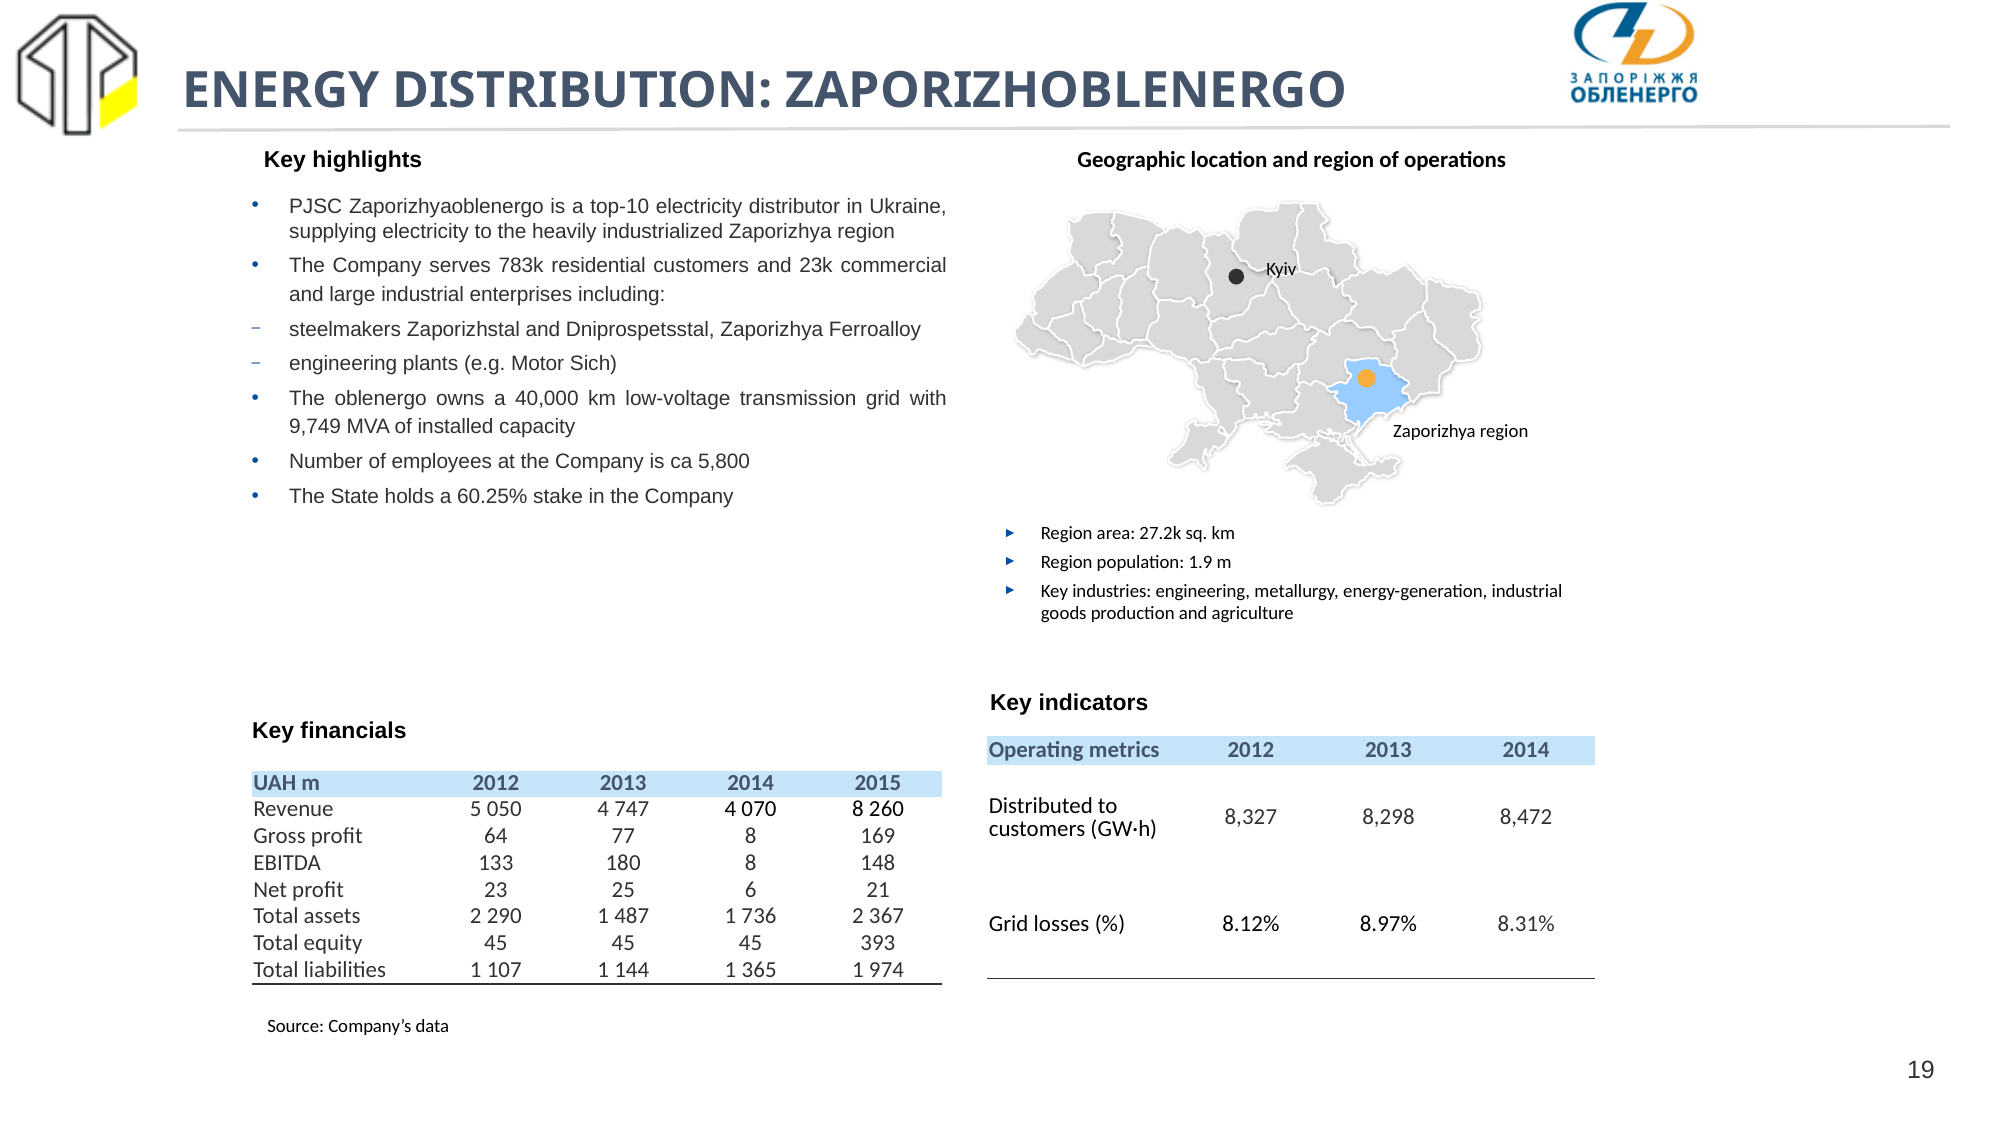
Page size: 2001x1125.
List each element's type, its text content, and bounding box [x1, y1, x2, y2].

table_header 2012 [432, 771, 560, 797]
table_cell 148 [814, 850, 942, 877]
table_cell 133 [432, 850, 560, 877]
table_cell 8.97% [1320, 872, 1457, 978]
table_header 2012 [1182, 736, 1320, 765]
table_cell 393 [814, 931, 942, 957]
table_cell 169 [814, 823, 942, 850]
picture [0, 0, 285, 148]
picture [1536, 0, 1732, 105]
table_cell 2 290 [432, 904, 560, 931]
table_cell 5 050 [432, 797, 560, 823]
table_header UAH m [252, 771, 432, 797]
table_cell 23 [432, 877, 560, 904]
table_cell 1 365 [687, 957, 814, 983]
text_box Key financials [236, 707, 973, 761]
text_box [285, 125, 1951, 131]
table_cell 8 [687, 850, 814, 877]
text_box PJSC Zaporizhyaoblenergo is a top-10 electricity distributor in Ukraine, supplying electricity to the heavily industrialized Zaporizhya region The Company serves 783k residential customers and 23k commercial and large industrial enterprises including: steelmakers Zaporizhstal and Dniprospetsstal, Zaporizhya Ferroalloy engineering plants (e.g. Motor Sich) The oblenergo owns a 40,000 km low-voltage transmission grid with 9,749 MVA of installed capacity Number of employees at the Company is ca 5,800 The State holds a 60.25% stake in the Company [236, 184, 962, 515]
table_cell 4 070 [687, 797, 814, 823]
text_box 19 [1892, 1046, 1971, 1091]
table_cell 8,298 [1320, 765, 1457, 872]
text_box [1069, 137, 1806, 191]
table_cell 8,327 [1182, 765, 1320, 872]
table_cell 25 [560, 877, 687, 904]
table_cell Distributed to customers (GW·h) [987, 765, 1182, 872]
table_header 2014 [687, 771, 814, 797]
table_cell 6 [687, 877, 814, 904]
table_cell Revenue [252, 797, 432, 823]
table_cell 45 [560, 931, 687, 957]
table_cell Total equity [252, 931, 432, 957]
table_cell 77 [560, 823, 687, 850]
table_header 2013 [1320, 736, 1457, 765]
text_box Key indicators [974, 679, 1711, 732]
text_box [1011, 198, 1594, 511]
table_cell 64 [432, 823, 560, 850]
table_header 2014 [1457, 736, 1595, 765]
table_header 2015 [814, 771, 942, 797]
text_box Source: Company’s data [252, 1006, 790, 1044]
table_cell 1 107 [432, 957, 560, 983]
table_cell 8 260 [814, 797, 942, 823]
table_cell Total assets [252, 904, 432, 931]
table_cell 45 [687, 931, 814, 957]
table_cell 1 144 [560, 957, 687, 983]
table_cell Net profit [252, 877, 432, 904]
table_cell 1 974 [814, 957, 942, 983]
table_cell 8 [687, 823, 814, 850]
table_cell Grid losses (%) [987, 872, 1182, 978]
table_cell EBITDA [252, 850, 432, 877]
table_cell 8,472 [1457, 765, 1595, 872]
table_cell 8.31% [1457, 872, 1595, 978]
table_cell 4 747 [560, 797, 687, 823]
text_box Key highlights [248, 136, 985, 190]
text_box ENERGY DISTRIBUTION: ZAPORIZHOBLENERGO [285, 57, 1571, 126]
table_cell Gross profit [252, 823, 432, 850]
table_cell 45 [432, 931, 560, 957]
table_cell 8.12% [1182, 872, 1320, 978]
table_cell Total liabilities [252, 957, 432, 983]
table_cell 1 487 [560, 904, 687, 931]
table_header Operating metrics [987, 736, 1182, 765]
table_header 2013 [560, 771, 687, 797]
text_box Region area: 27.2k sq. km Region population: 1.9 m Key industries: engineering, metallurgy, energy-generation, industrial goods production and agriculture [988, 513, 1624, 631]
table_cell 21 [814, 877, 942, 904]
text_box Geographic location and region of operations [1062, 137, 1527, 180]
table_cell 180 [560, 850, 687, 877]
table_cell 2 367 [814, 904, 942, 931]
table_cell 1 736 [687, 904, 814, 931]
